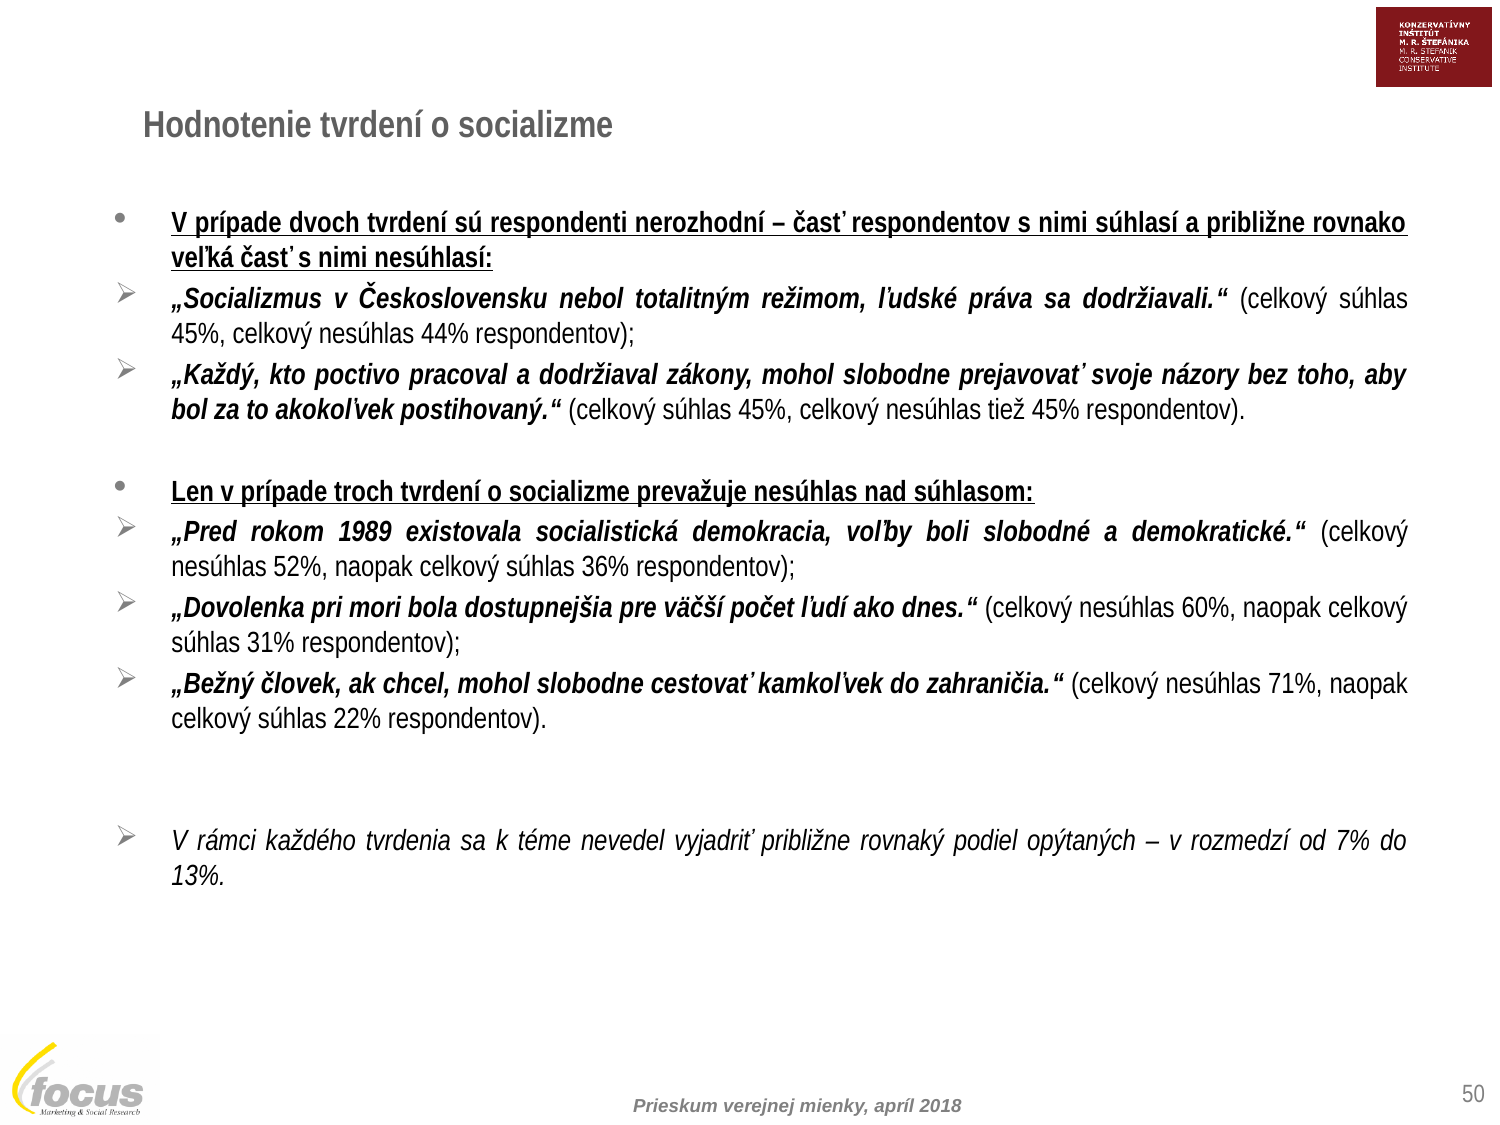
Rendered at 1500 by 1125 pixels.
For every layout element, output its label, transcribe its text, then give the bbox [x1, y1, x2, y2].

text_box V prípade dvoch tvrdení sú respondenti nerozhodní – časť respondentov s nimi súhlasí a približne rovnako veľká časť s nimi nesúhlasí: „Socializmus v Československu nebol totalitným režimom, ľudské práva sa dodržiavali.“ (celkový súhlas 45%, celkový nesúhlas 44% respondentov); „Každý, kto poctivo pracoval a dodržiaval zákony, mohol slobodne prejavovať svoje názory bez toho, aby bol za to akokoľvek postihovaný.“ (celkový súhlas 45%, celkový nesúhlas tiež 45% respondentov). Len v prípade troch tvrdení o socializme prevažuje nesúhlas nad súhlasom: „Pred rokom 1989 existovala socialistická demokracia, voľby boli slobodné a demokratické.“ (celkový nesúhlas 52%, naopak celkový súhlas 36% respondentov); „Dovolenka pri mori bola dostupnejšia pre väčší počet ľudí ako dnes.“ (celkový nesúhlas 60%, naopak celkový súhlas 31% respondentov); „Bežný človek, ak chcel, mohol slobodne cestovať kamkoľvek do zahraničia.“ (celkový nesúhlas 71%, naopak celkový súhlas 22% respondentov). V rámci každého tvrdenia sa k téme nevedel vyjadriť približne rovnaký podiel opýtaných – v rozmedzí od 7% do 13%. [100, 200, 1424, 1086]
text_box Hodnotenie tvrdení o socializme [53, 45, 1483, 200]
slide_number 50 [1232, 1070, 1500, 1125]
picture [1376, 7, 1492, 87]
picture [0, 1034, 160, 1125]
